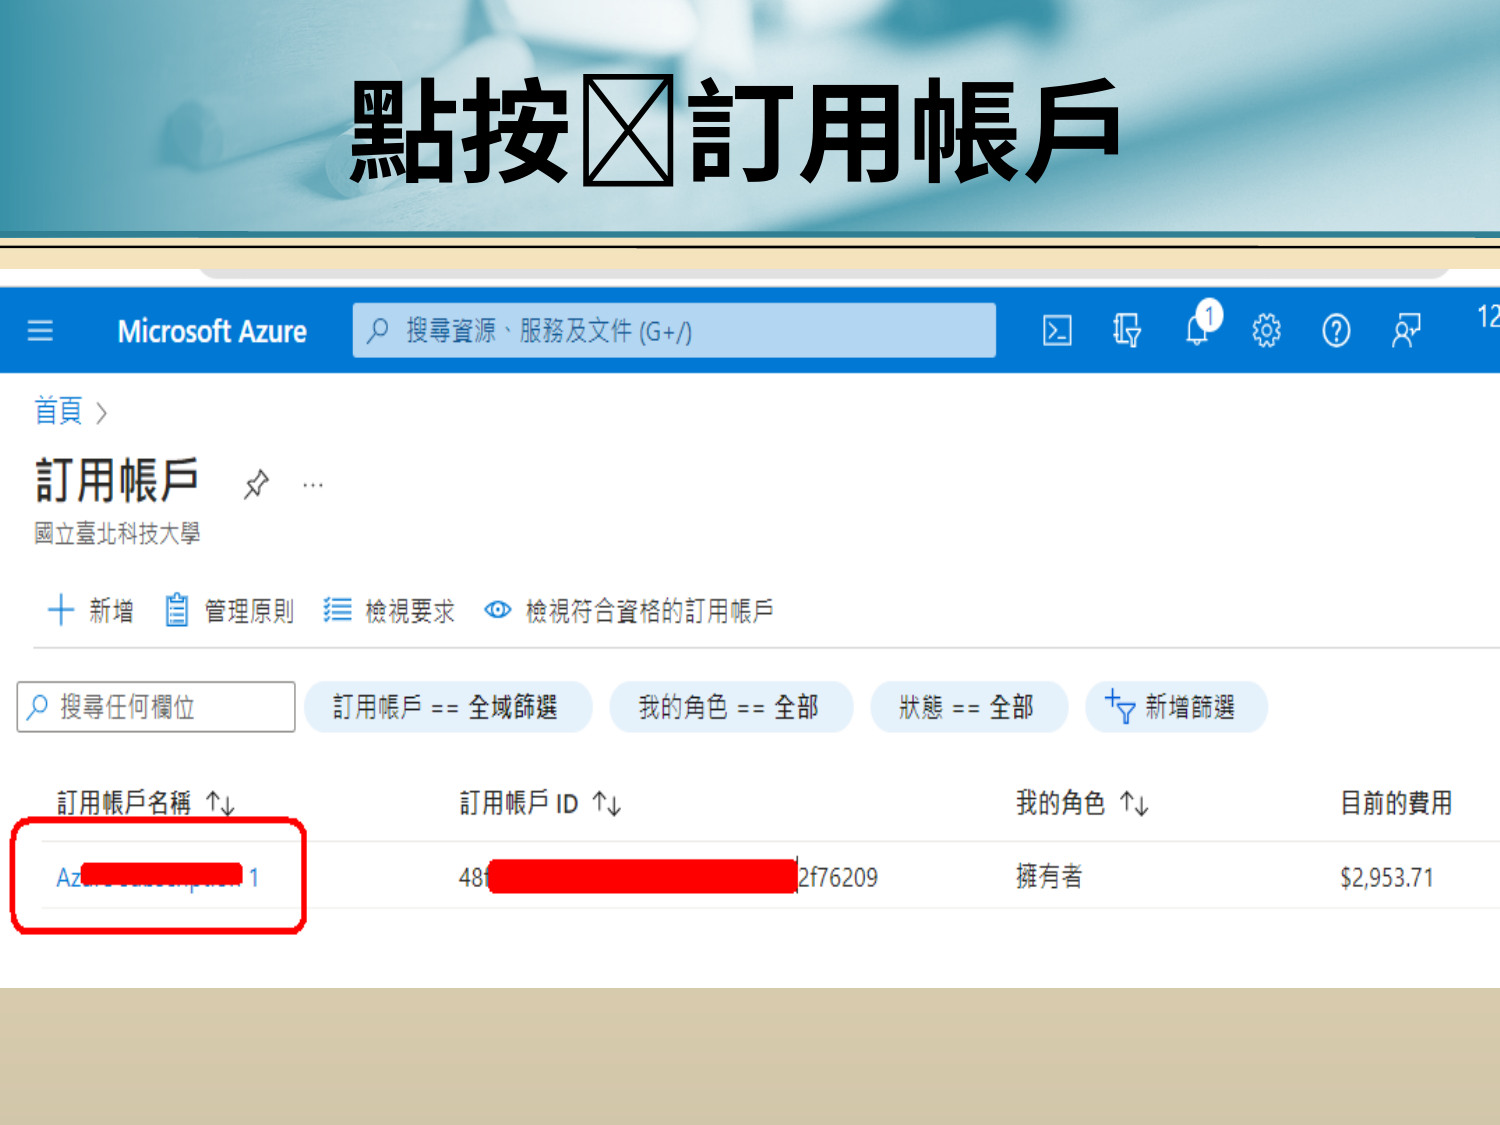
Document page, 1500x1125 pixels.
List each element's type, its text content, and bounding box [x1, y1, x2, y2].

picture [0, 269, 1500, 988]
title 點按訂用帳戶 [0, 24, 1483, 233]
